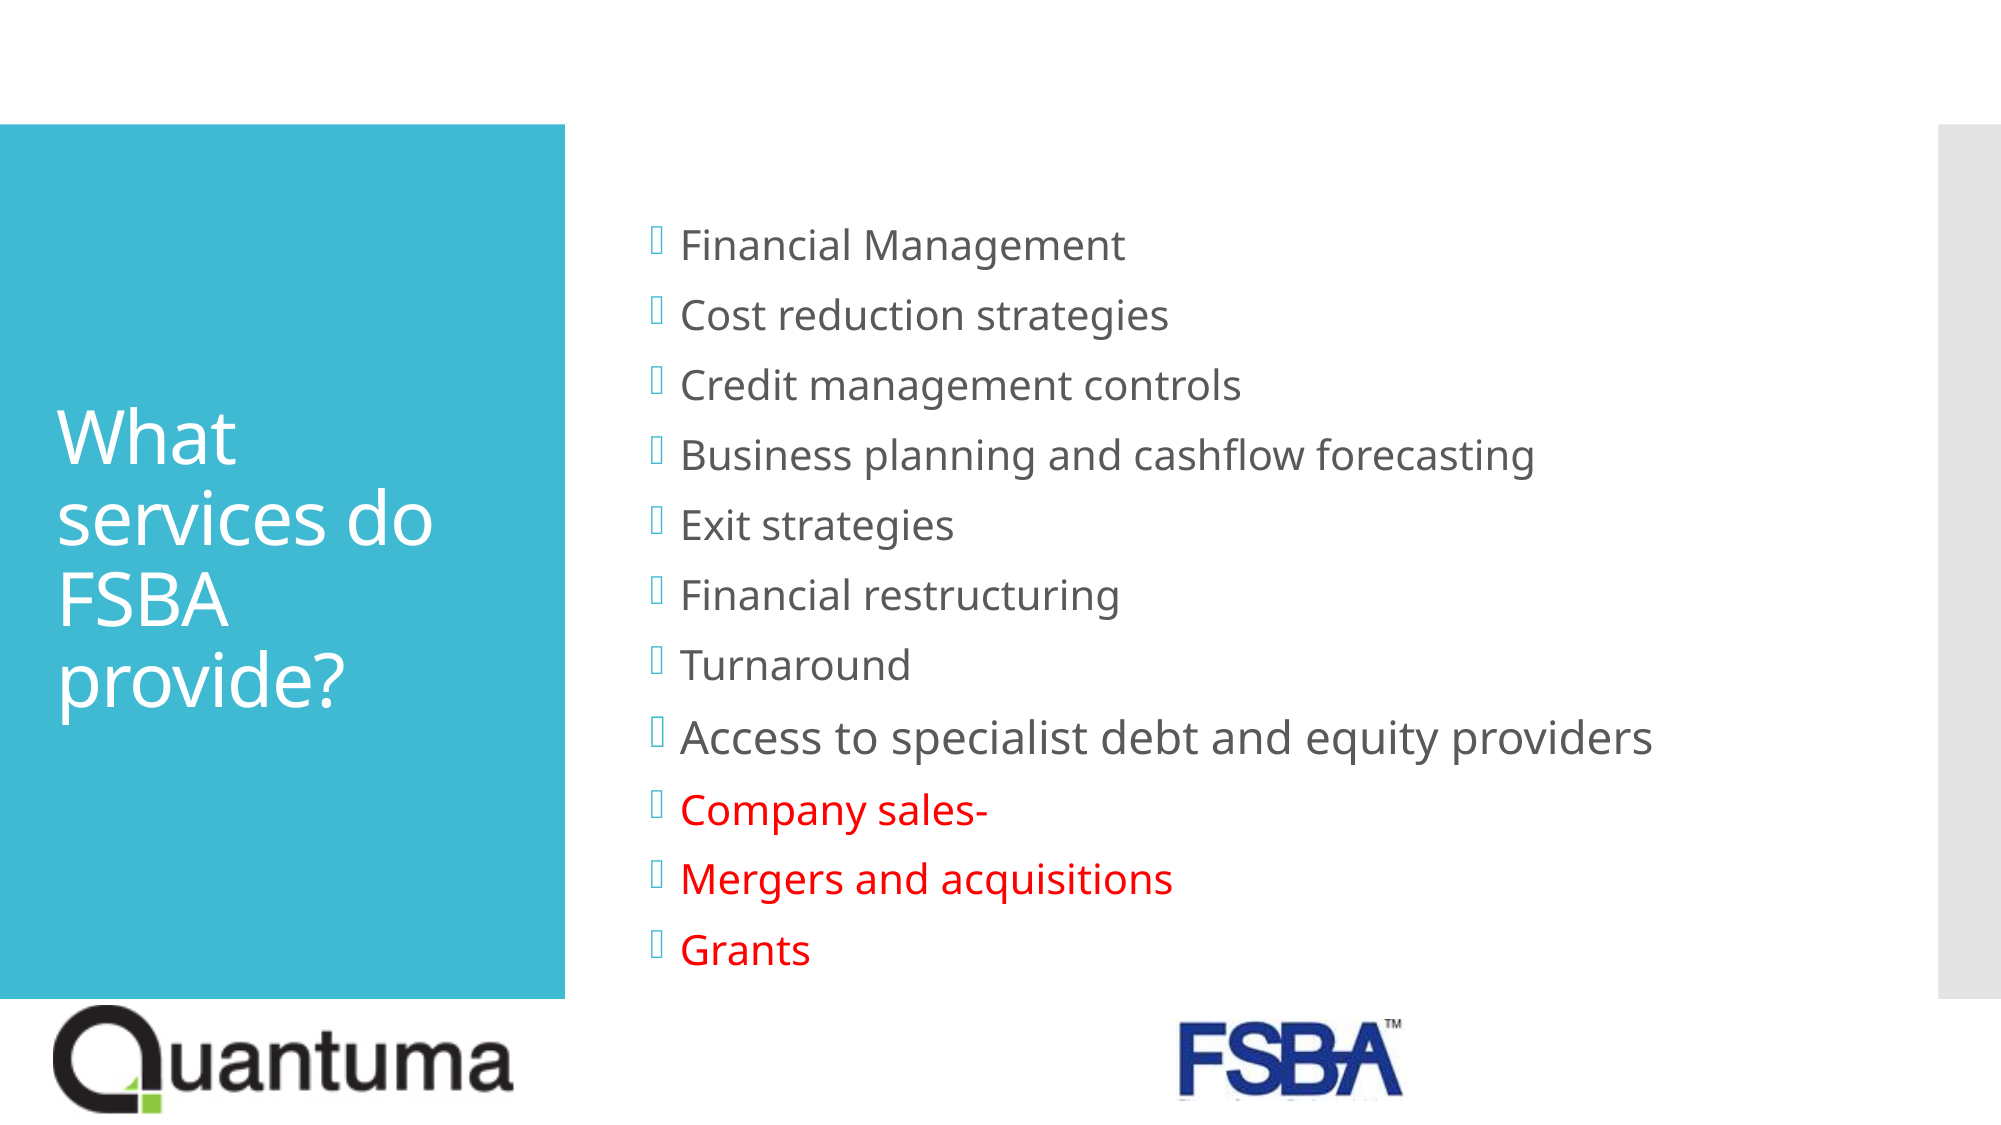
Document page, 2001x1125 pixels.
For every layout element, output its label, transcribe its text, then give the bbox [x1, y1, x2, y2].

picture [1175, 1019, 1407, 1101]
picture [53, 1005, 516, 1116]
list Financial Management Cost reduction strategies Credit management controls Business planning and cashflow forecasting Exit strategies Financial restructuring Turnaround Access to specialist debt and equity providers Company sales- Mergers and acquisitions Grants [634, 141, 1835, 982]
title What services do FSBA provide? [41, 184, 525, 940]
